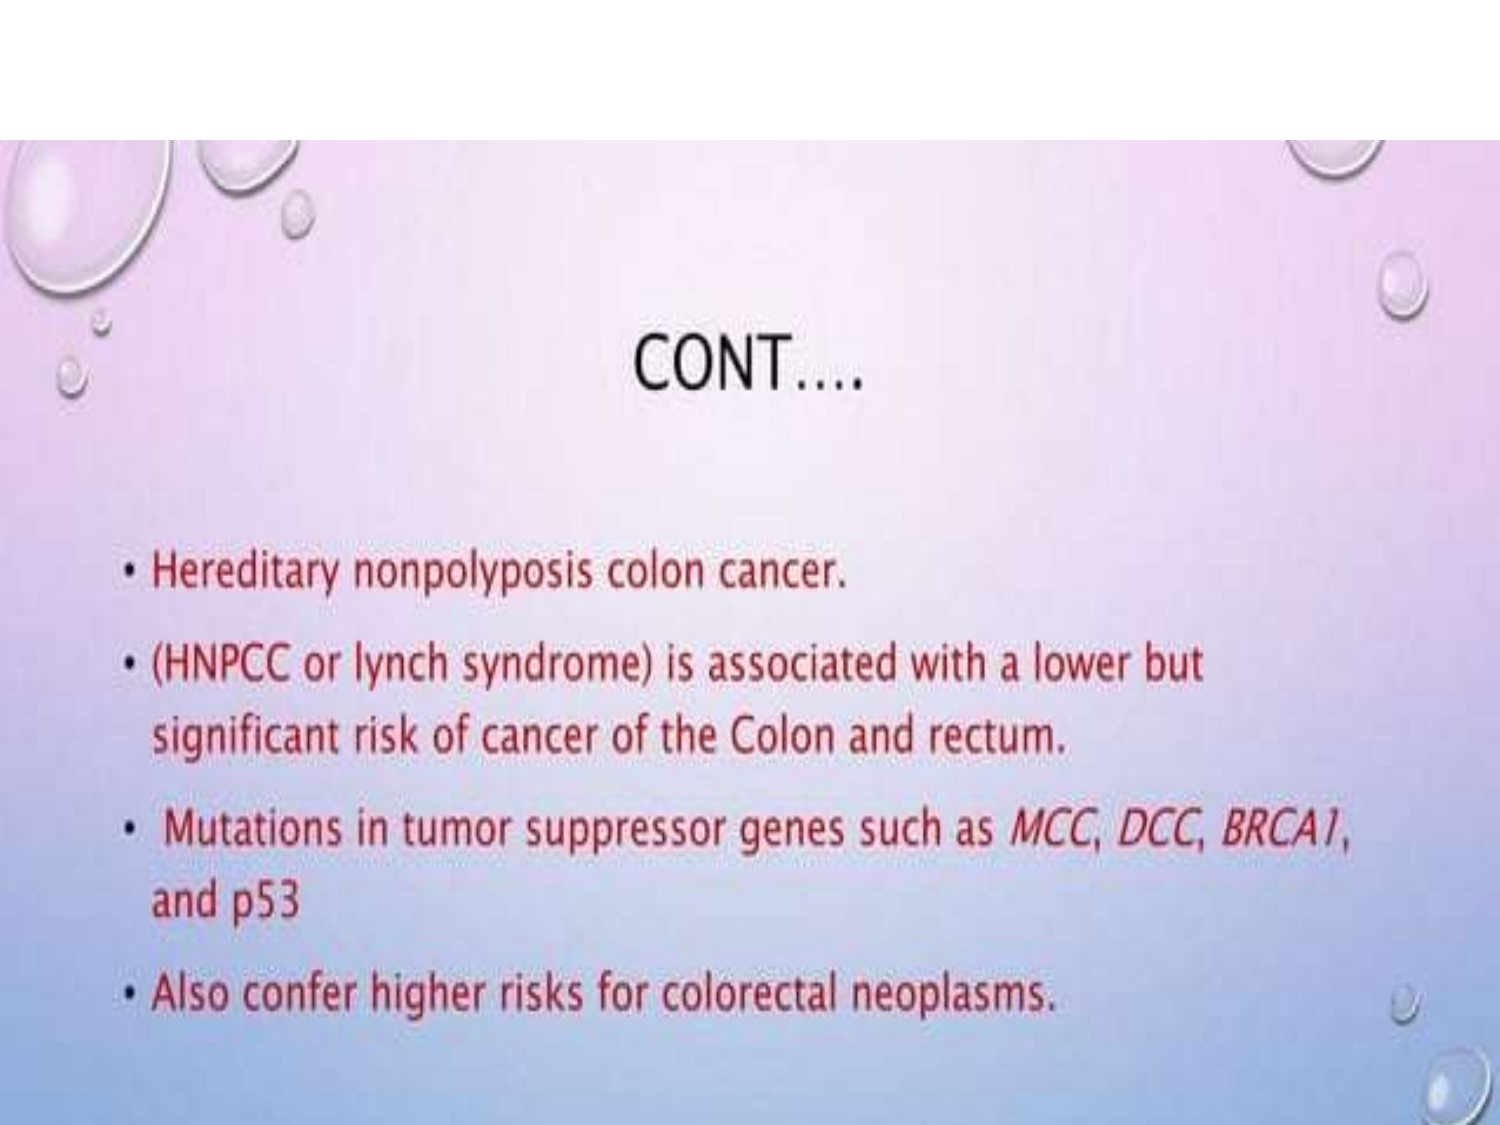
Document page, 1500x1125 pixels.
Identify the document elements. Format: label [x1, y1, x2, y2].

picture [0, 139, 1500, 1125]
